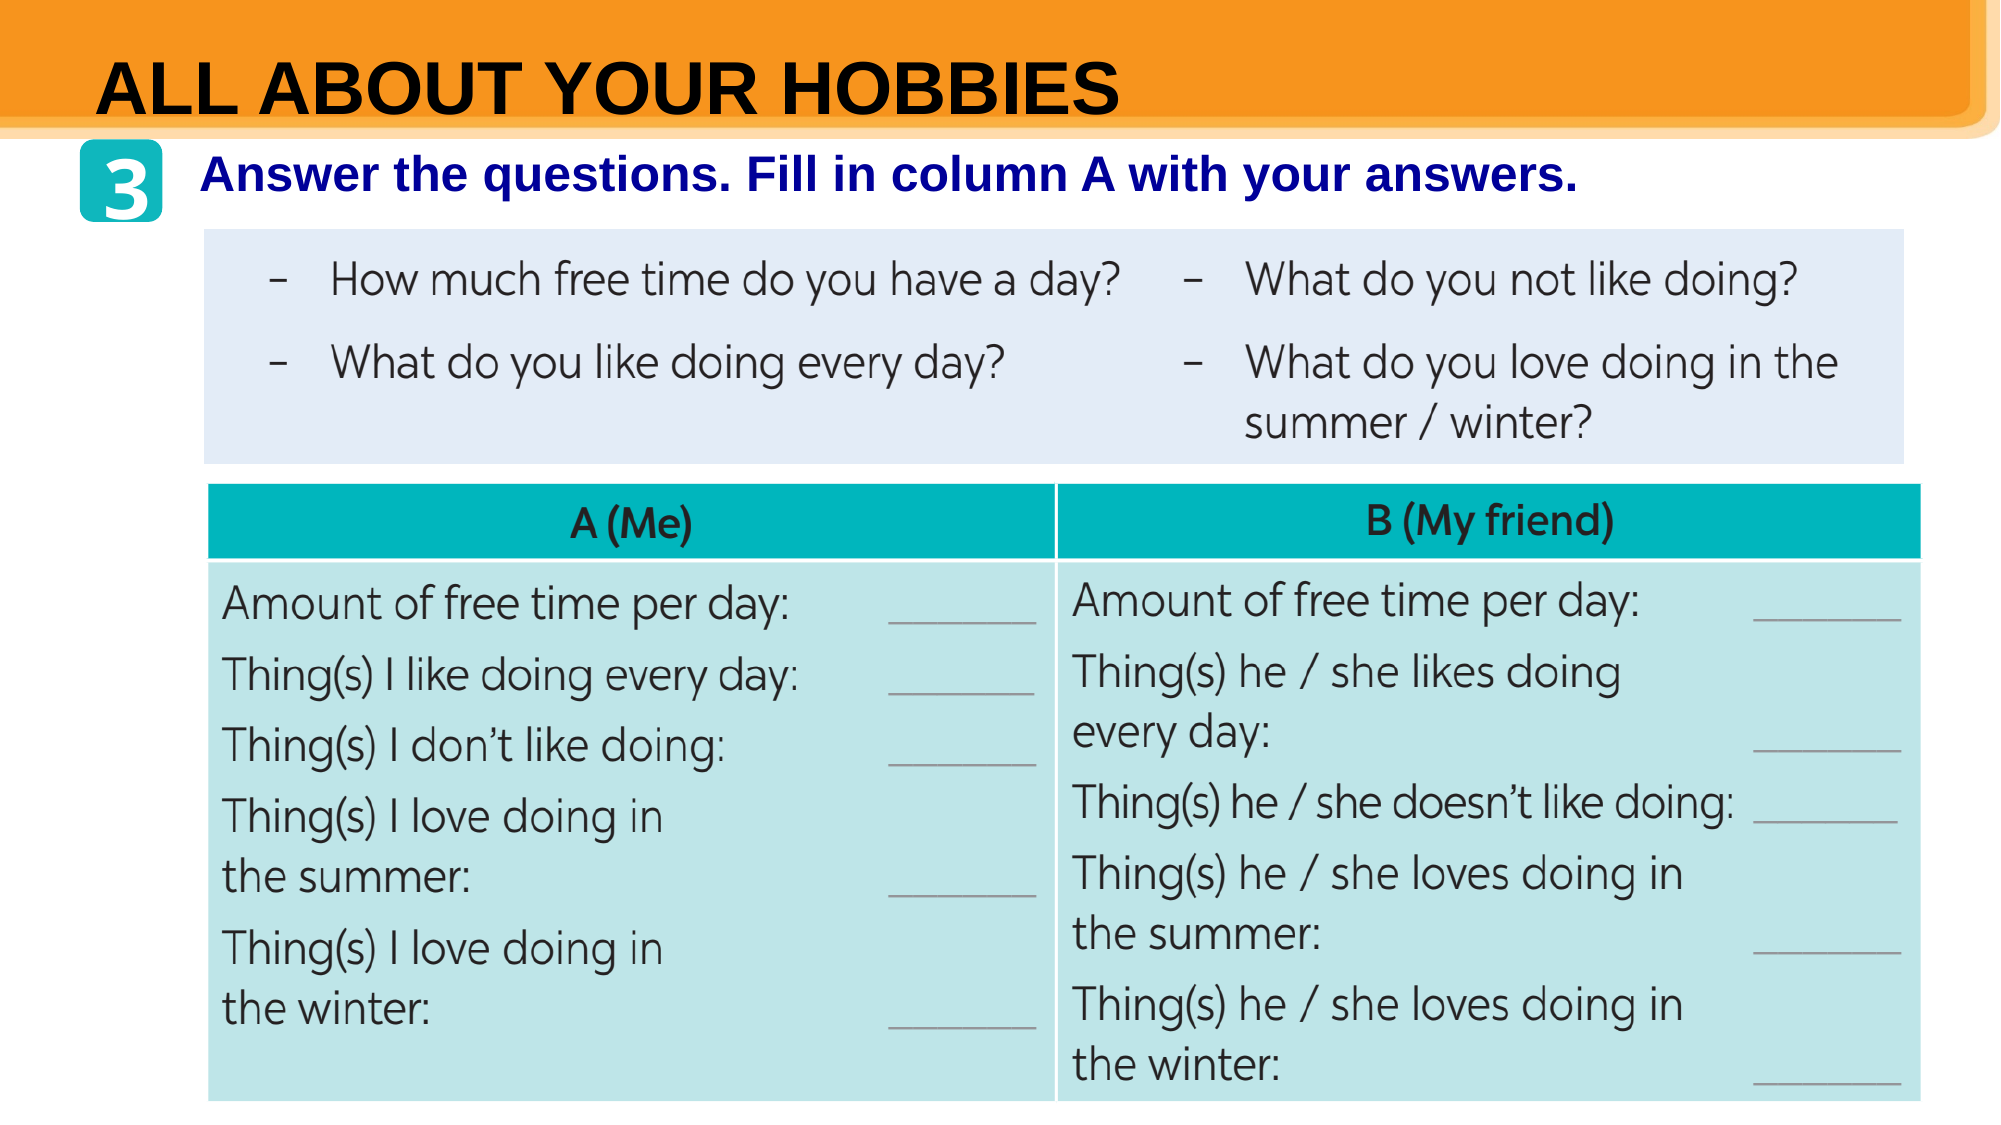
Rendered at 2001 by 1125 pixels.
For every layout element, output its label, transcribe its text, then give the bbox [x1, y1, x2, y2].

picture [0, 0, 2000, 139]
text_box [78, 139, 88, 222]
text_box 3 [88, 139, 154, 244]
picture [184, 210, 1943, 1125]
text_box Answer the questions. Fill in column A with your answers. [184, 139, 1925, 210]
text_box [154, 139, 164, 222]
